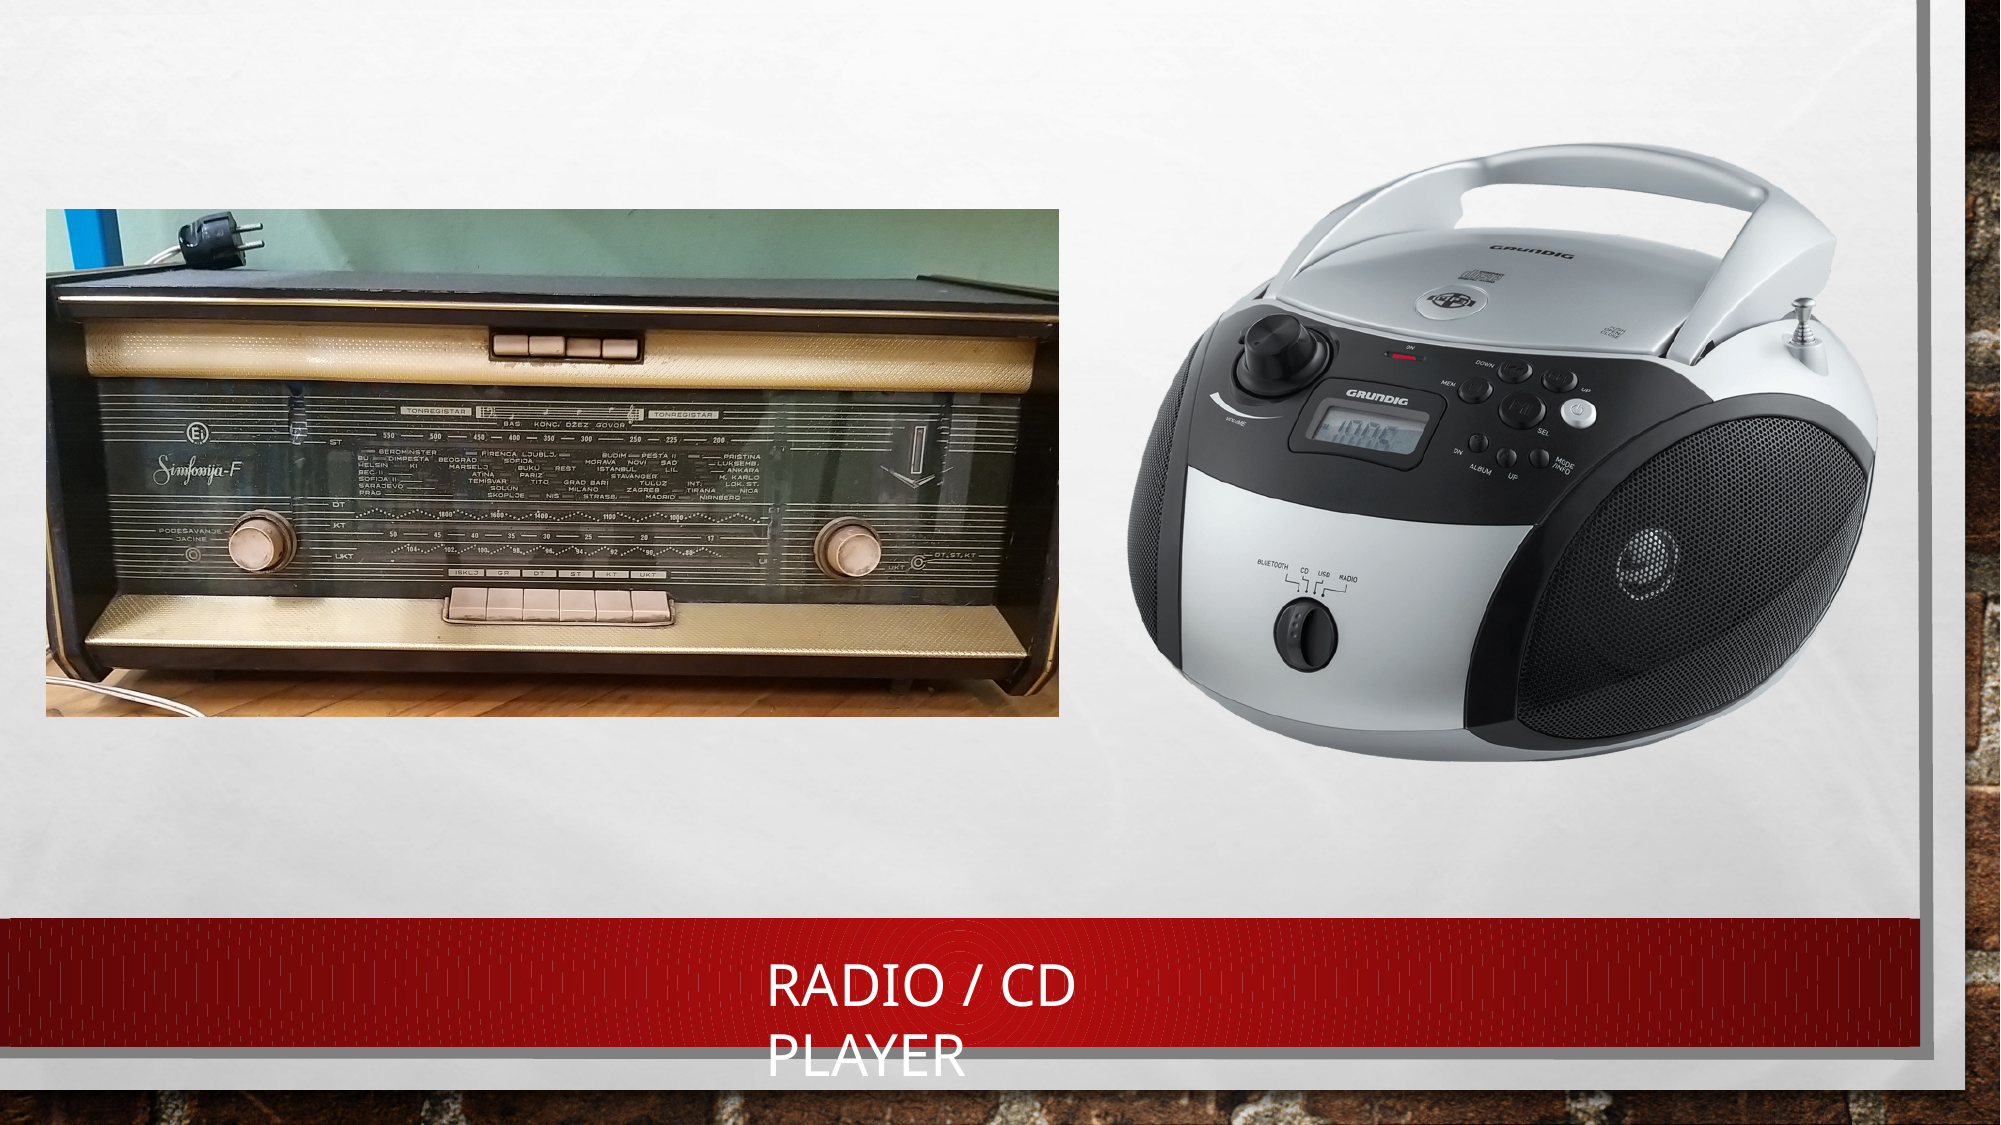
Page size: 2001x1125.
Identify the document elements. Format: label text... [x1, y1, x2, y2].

text_box RADIO / CD PLAYER [750, 940, 1249, 1096]
picture [1126, 140, 1878, 762]
picture [45, 209, 1059, 717]
picture [0, 0, 2000, 1125]
